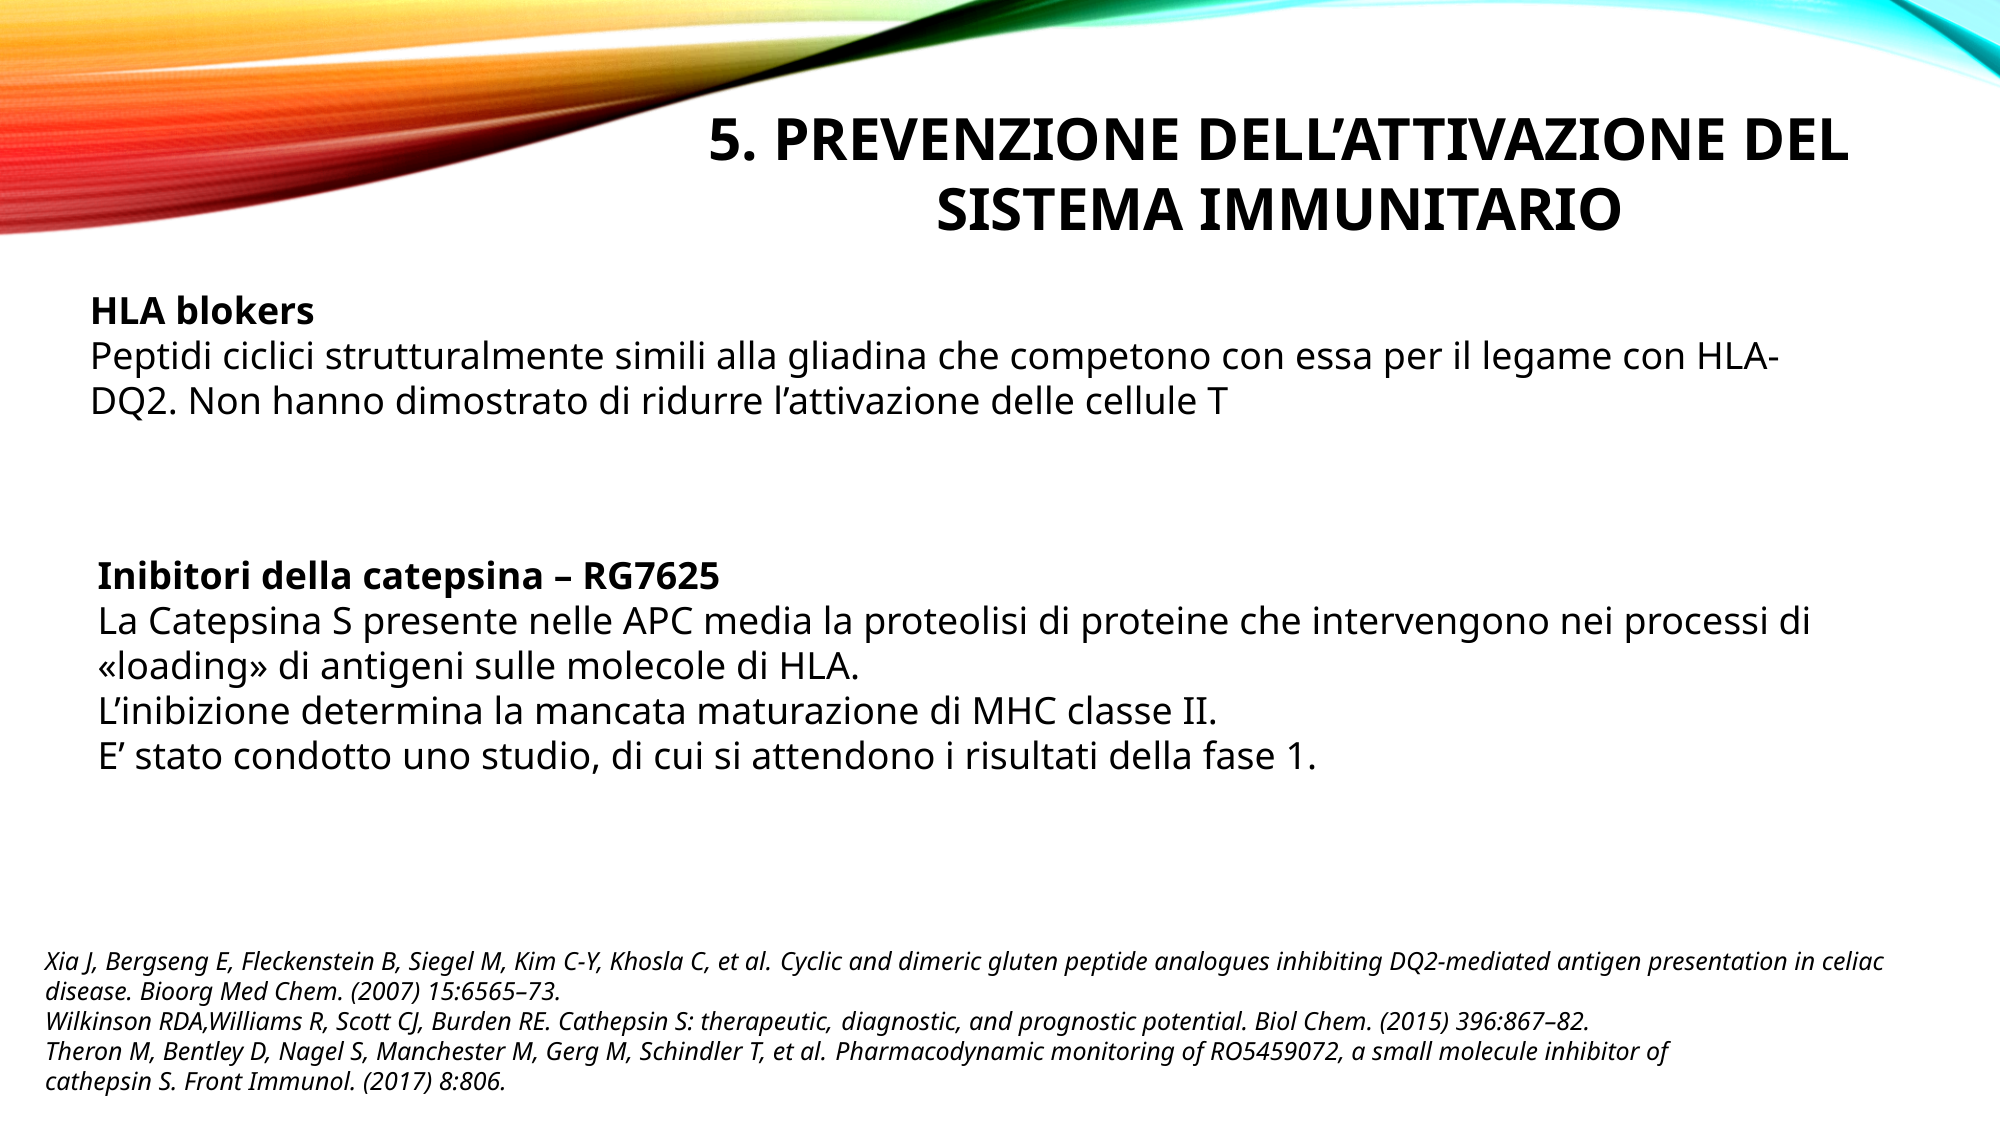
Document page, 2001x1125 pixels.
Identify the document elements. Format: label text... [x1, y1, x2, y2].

text_box Inibitori della catepsina – RG7625 La Catepsina S presente nelle APC media la proteolisi di proteine che intervengono nei processi di «loading» di antigeni sulle molecole di HLA. L’inibizione determina la mancata maturazione di MHC classe II. E’ stato condotto uno studio, di cui si attendono i risultati della fase 1. [82, 544, 1880, 830]
text_box 5. PREVENZIONE DELL’ATTIVAZIONE DEL SISTEMA IMMUNITARIO [607, 95, 1953, 320]
text_box Xia J, Bergseng E, Fleckenstein B, Siegel M, Kim C-Y, Khosla C, et al. Cyclic and dimeric gluten peptide analogues inhibiting DQ2-mediated antigen presentation in celiac disease. Bioorg Med Chem. (2007) 15:6565–73. Wilkinson RDA,Williams R, Scott CJ, Burden RE. Cathepsin S: therapeutic, diagnostic, and prognostic potential. Biol Chem. (2015) 396:867–82. Theron M, Bentley D, Nagel S, Manchester M, Gerg M, Schindler T, et al. Pharmacodynamic monitoring of RO5459072, a small molecule inhibitor of cathepsin S. Front Immunol. (2017) 8:806. [30, 938, 1981, 1103]
text_box HLA blokers Peptidi ciclici strutturalmente simili alla gliadina che competono con essa per il legame con HLA-DQ2. Non hanno dimostrato di ridurre l’attivazione delle cellule T [0, 279, 1880, 429]
picture [0, 0, 2000, 237]
